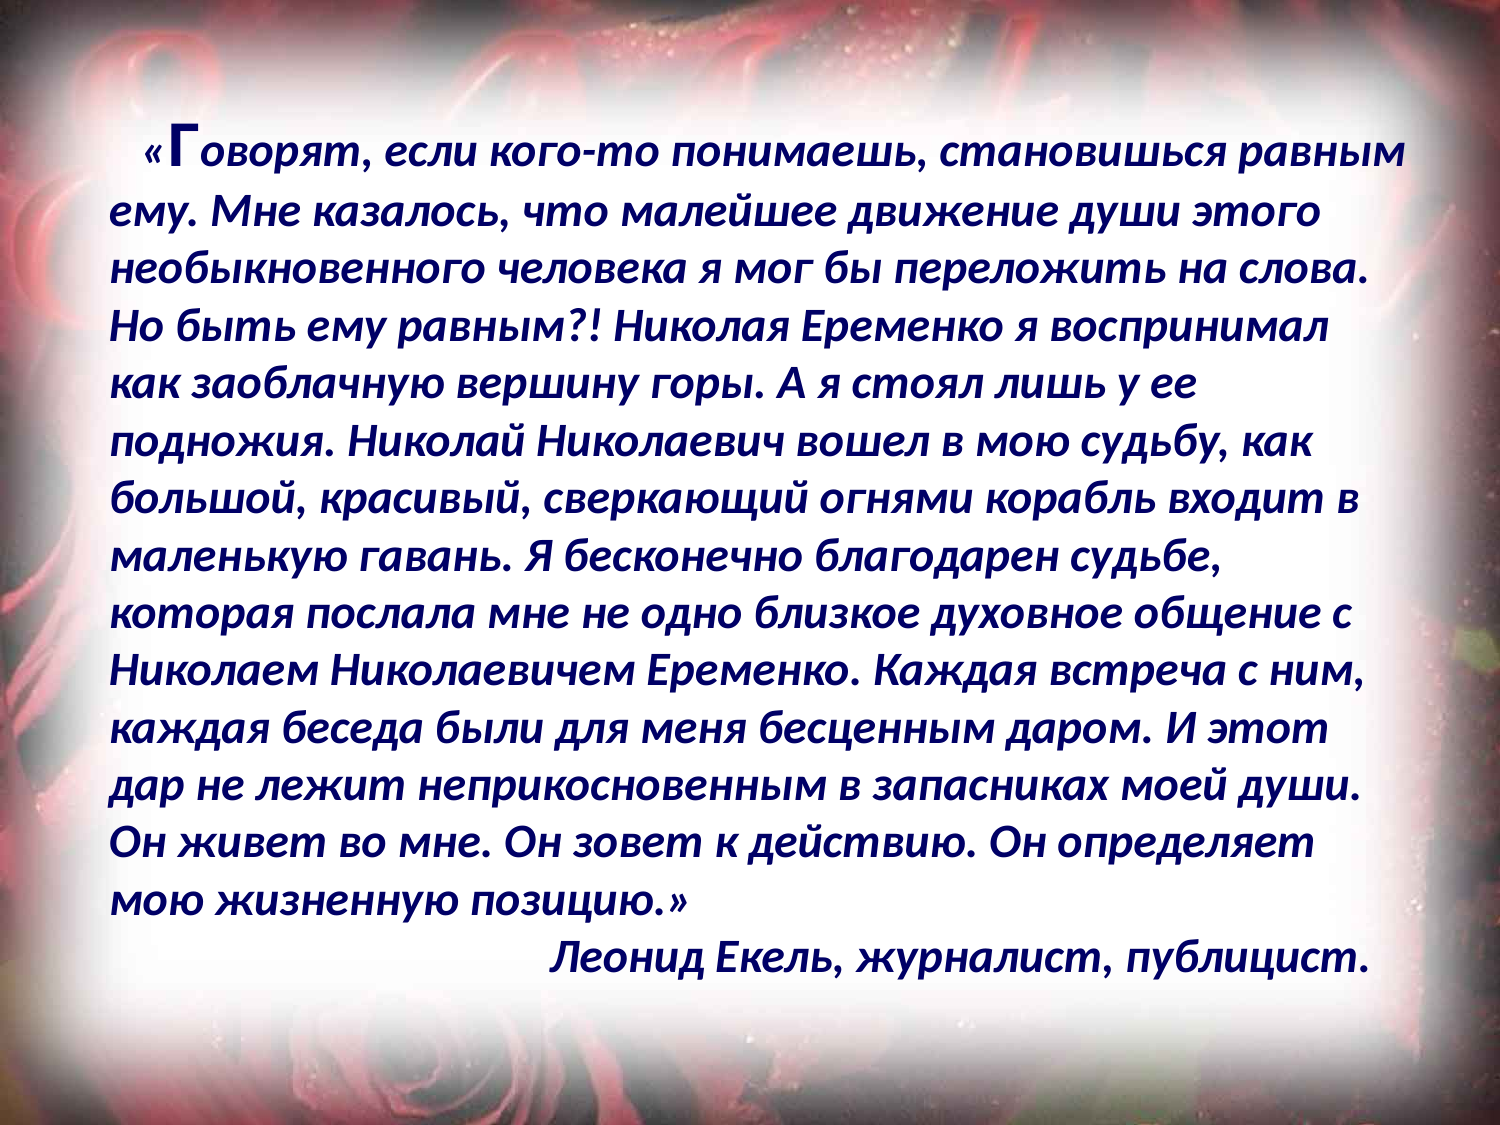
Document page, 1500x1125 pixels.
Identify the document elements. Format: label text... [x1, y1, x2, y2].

picture [0, 0, 1500, 1125]
title «Говорят, если кого-то понимаешь, становишься равным ему. Мне казалось, что малейшее движение души этого необыкновенного человека я мог бы переложить на слова. Но быть ему равным?! Николая Еременко я воспринимал как заоблачную вершину горы. А я стоял лишь у ее подножия. Николай Николаевич вошел в мою судьбу, как большой, красивый, сверкающий огнями корабль входит в маленькую гавань. Я бесконечно благодарен судьбе, которая послала мне не одно близкое духовное общение с Николаем Николаевичем Еременко. Каждая встреча с ним, каждая беседа были для меня бесценным даром. И этот дар не лежит неприкосновенным в запасниках моей души. Он живет во мне. Он зовет к действию. Он определяет мою жизненную позицию.» Леонид Екель, журналист, публицист. [93, 70, 1425, 1020]
